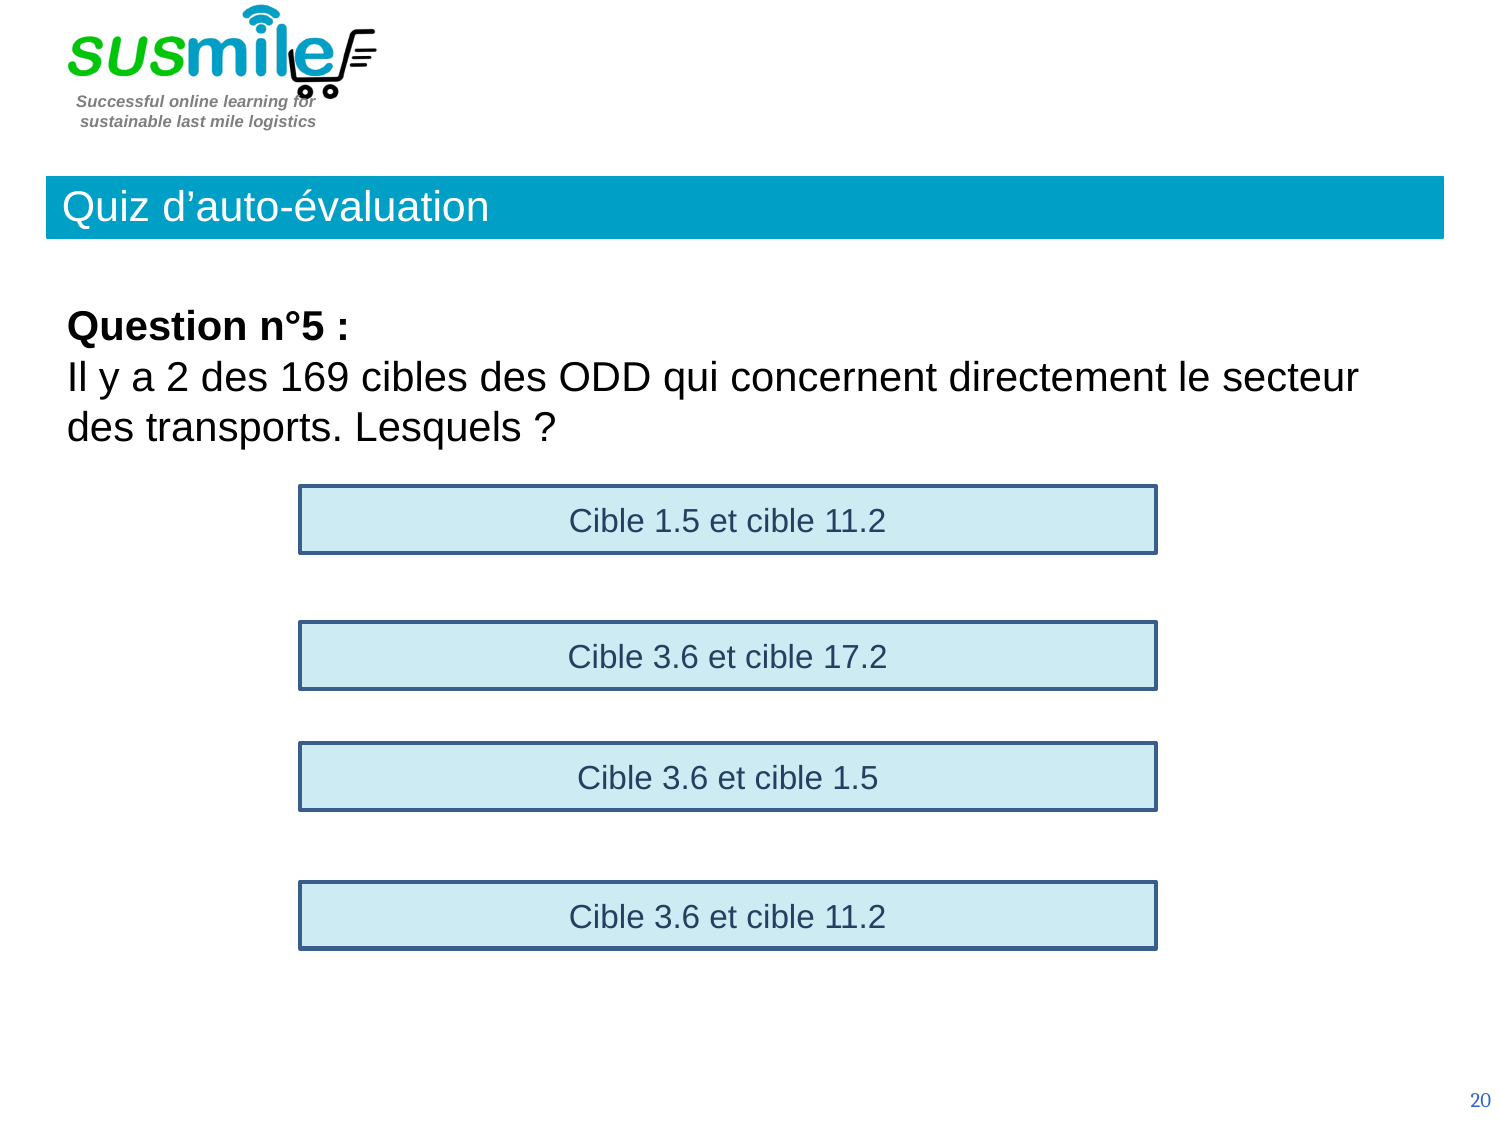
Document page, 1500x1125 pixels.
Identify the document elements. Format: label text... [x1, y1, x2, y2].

picture [61, 0, 400, 107]
text_box Cible 3.6 et cible 11.2 [300, 881, 1156, 949]
text_box Cible 3.6 et cible 1.5 [300, 743, 1156, 810]
text_box Question n°5 : Il y a 2 des 169 cibles des ODD qui concernent directement le secteur des transports. Lesquels ? [51, 291, 1448, 507]
text_box Quiz d’auto-évaluation [46, 176, 1443, 238]
text_box Cible 1.5 et cible 11.2 [300, 485, 1156, 553]
slide_number 20 [1156, 1069, 1500, 1125]
text_box Cible 3.6 et cible 17.2 [300, 622, 1156, 689]
